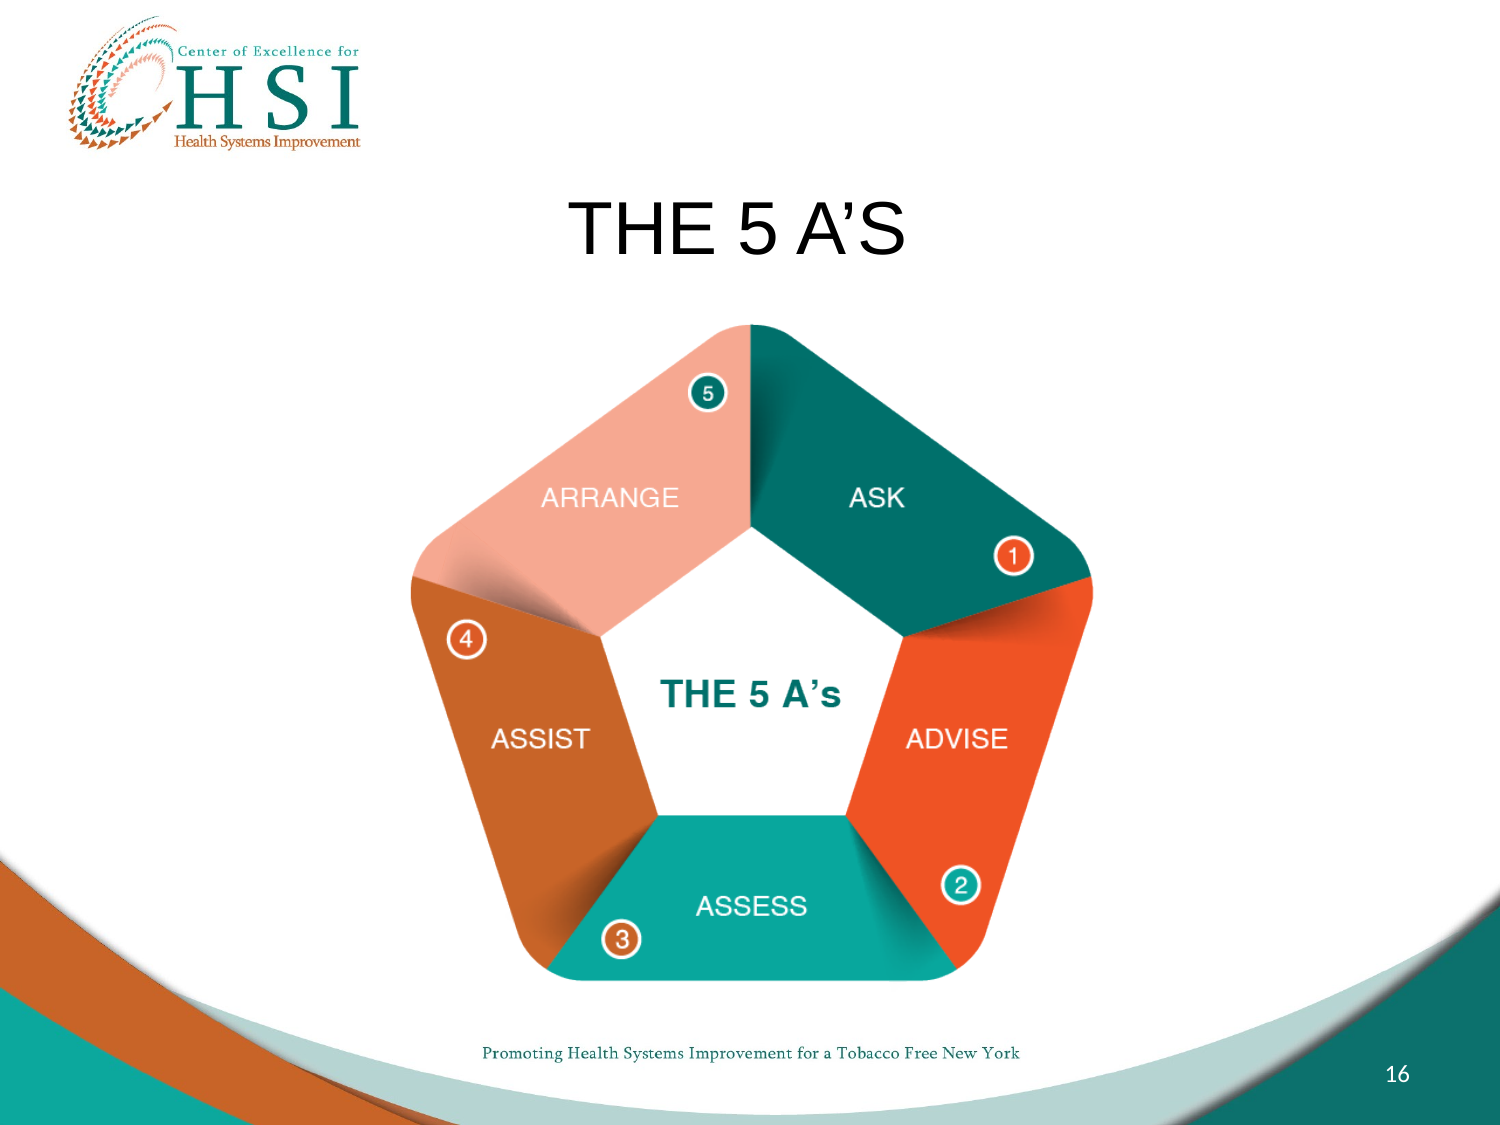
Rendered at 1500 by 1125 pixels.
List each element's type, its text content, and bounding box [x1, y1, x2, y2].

title THE 5 A’S [112, 137, 1363, 313]
picture [0, 0, 1500, 1125]
slide_number 16 [1074, 1042, 1425, 1103]
